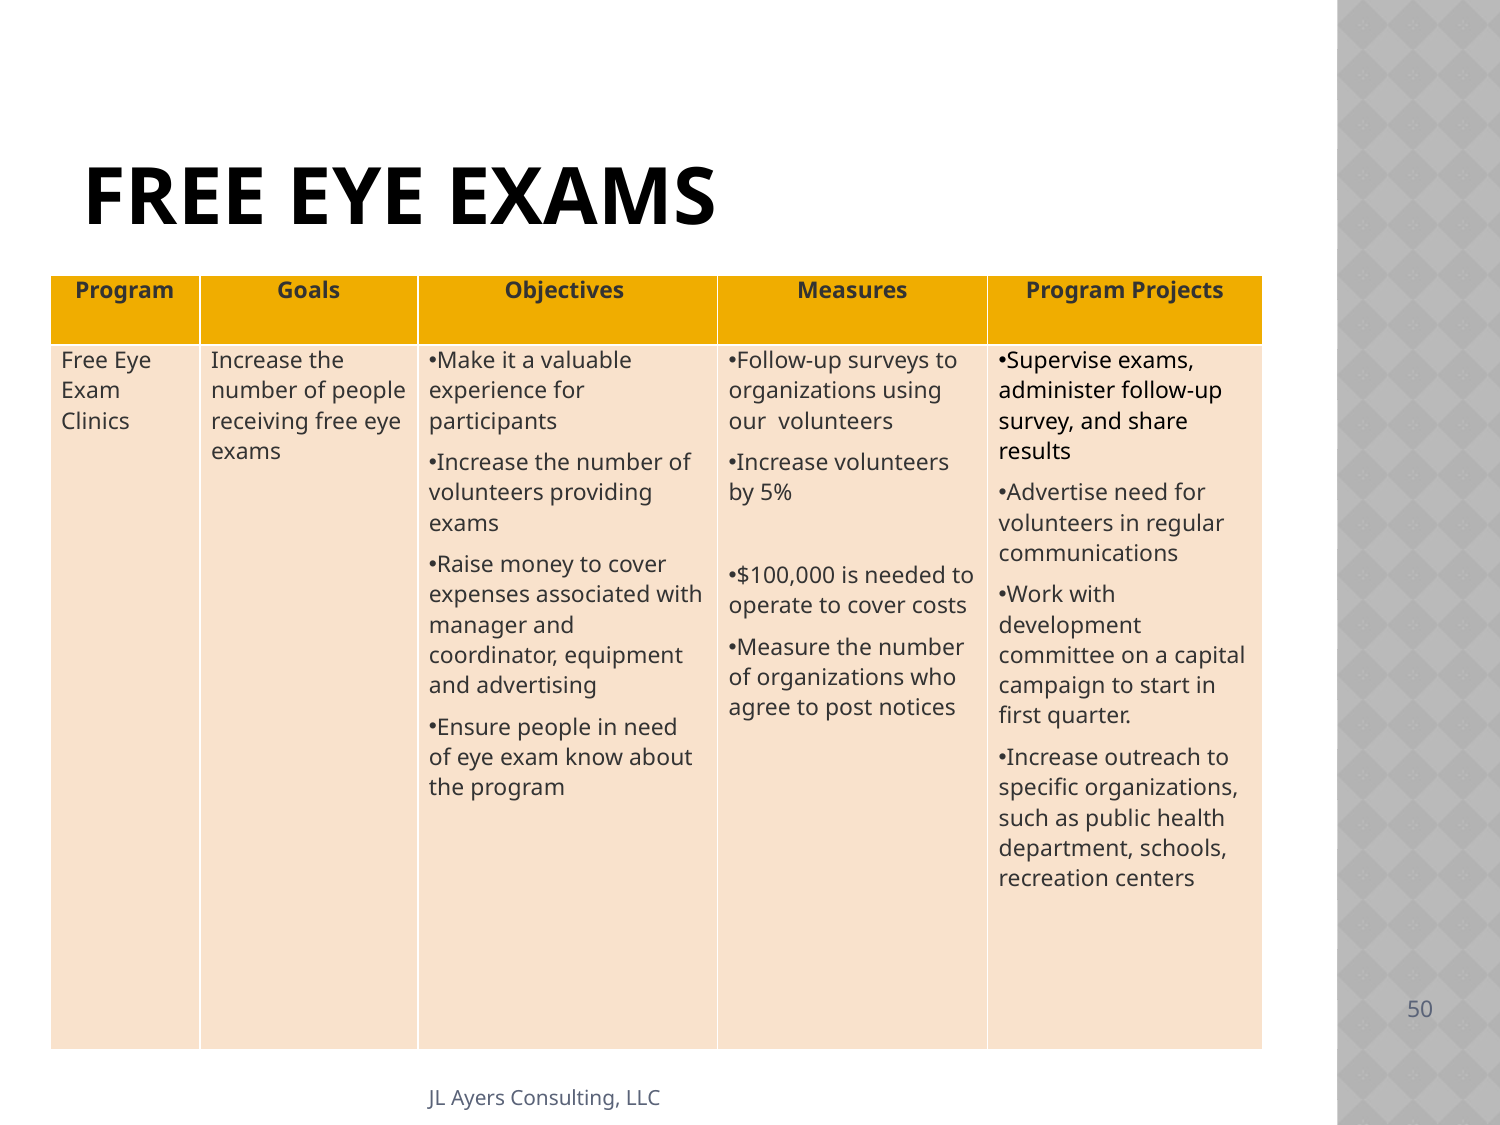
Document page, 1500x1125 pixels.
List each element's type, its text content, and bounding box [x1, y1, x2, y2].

table_cell Supervise exams, administer follow-up survey, and share results Advertise need for volunteers in regular communications Work with development committee on a capital campaign to start in first quarter. Increase outreach to specific organizations, such as public health department, schools, recreation centers [988, 346, 1262, 1049]
table_header Objectives [419, 276, 717, 344]
table_cell Make it a valuable experience for participants Increase the number of volunteers providing exams Raise money to cover expenses associated with manager and coordinator, equipment and advertising Ensure people in need of eye exam know about the program [419, 346, 717, 1049]
table_cell Follow-up surveys to organizations using our volunteers Increase volunteers by 5% $100,000 is needed to operate to cover costs Measure the number of organizations who agree to post notices [718, 346, 987, 1049]
table_header Measures [718, 276, 987, 344]
slide_number 50 [1333, 940, 1434, 1027]
table_header Program [51, 276, 199, 344]
table_header Goals [201, 276, 417, 344]
footer JL Ayers Consulting, LLC [75, 1075, 675, 1114]
table_header Program Projects [988, 276, 1262, 344]
title Free Eye Exams [75, 52, 1263, 240]
table_cell Free Eye Exam Clinics [51, 346, 199, 1049]
table_cell Increase the number of people receiving free eye exams [201, 346, 417, 1049]
